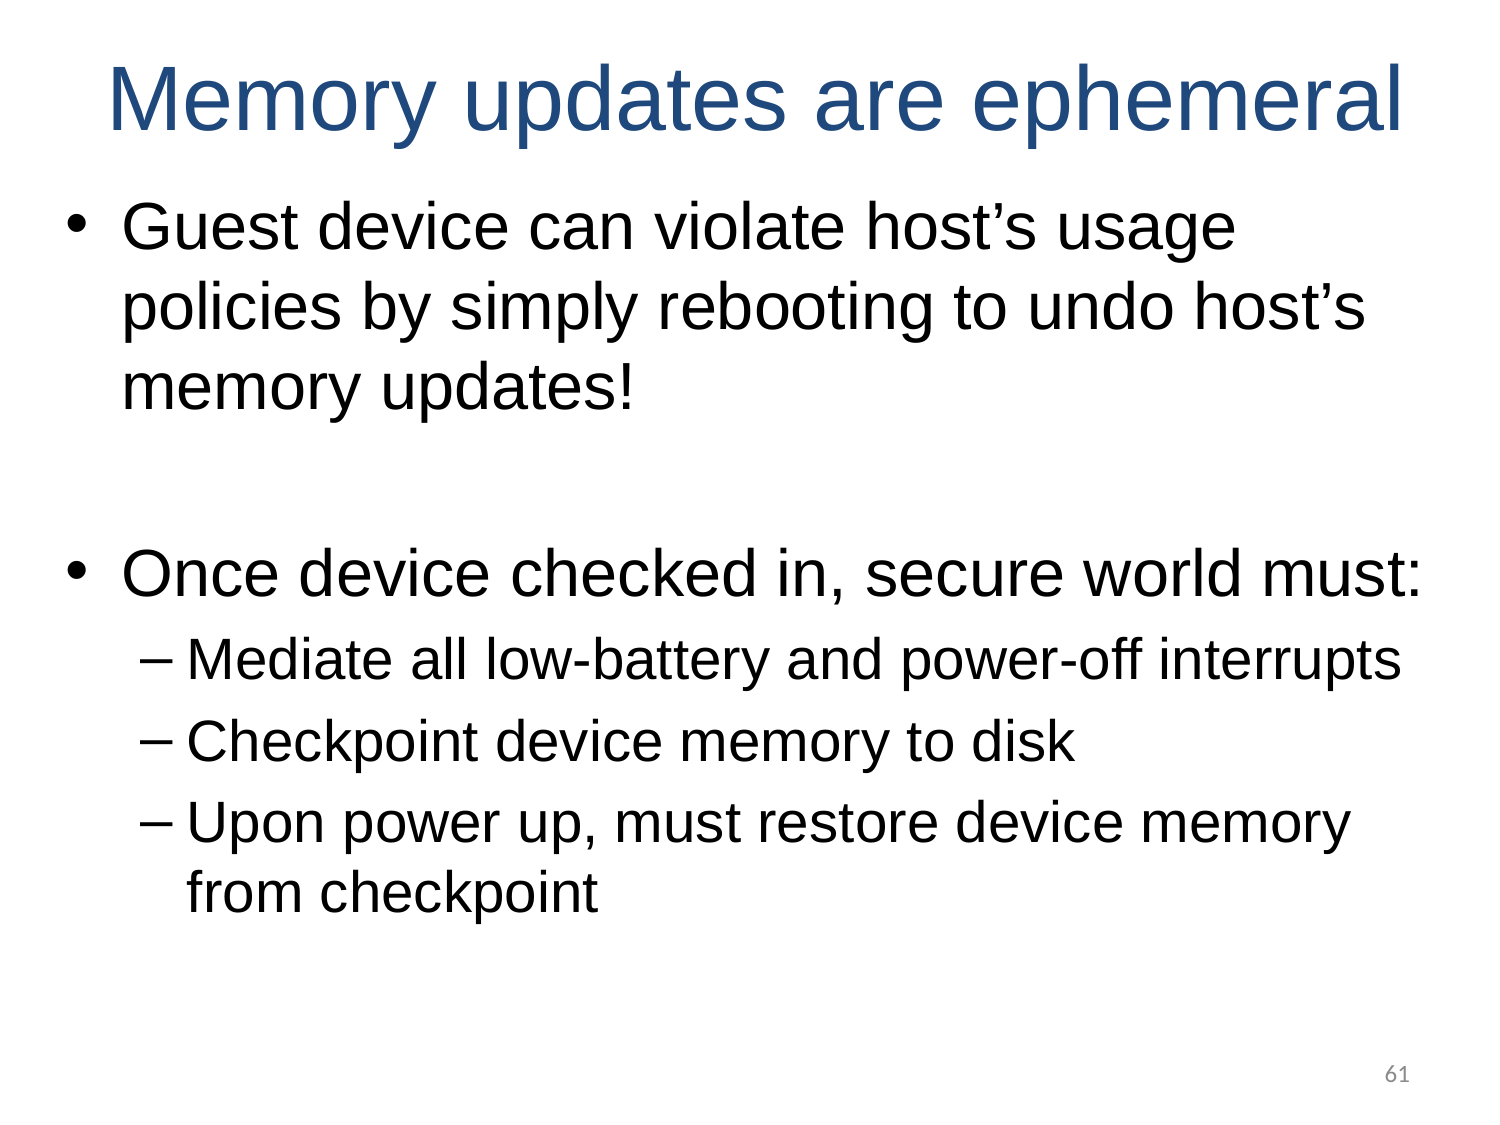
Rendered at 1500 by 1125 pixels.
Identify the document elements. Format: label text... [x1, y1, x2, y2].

title Memory updates are ephemeral [62, 0, 1450, 188]
slide_number 61 [1074, 1042, 1425, 1103]
list Guest device can violate host’s usage policies by simply rebooting to undo host’s memory updates! Once device checked in, secure world must: Mediate all low-battery and power-off interrupts Checkpoint device memory to disk Upon power up, must restore device memory from checkpoint [50, 174, 1450, 1038]
